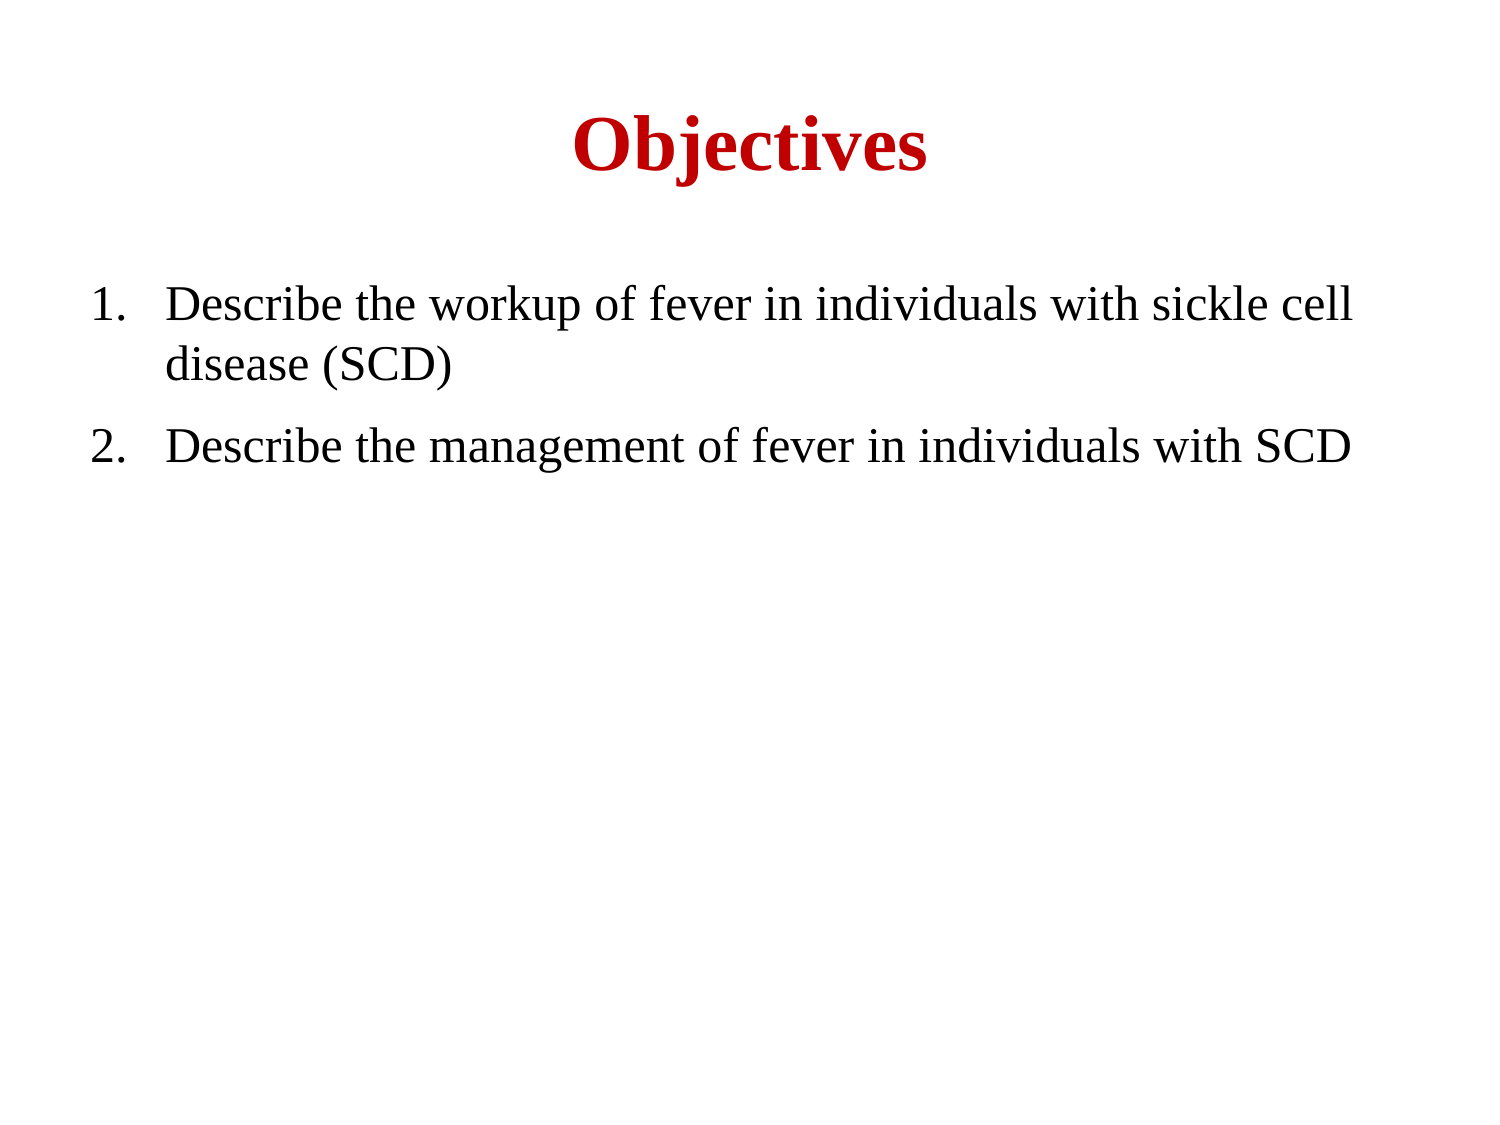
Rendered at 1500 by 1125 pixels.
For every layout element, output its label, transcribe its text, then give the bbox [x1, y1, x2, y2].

list Describe the workup of fever in individuals with sickle cell disease (SCD) Describe the management of fever in individuals with SCD [75, 262, 1400, 1005]
title Objectives [75, 45, 1425, 233]
